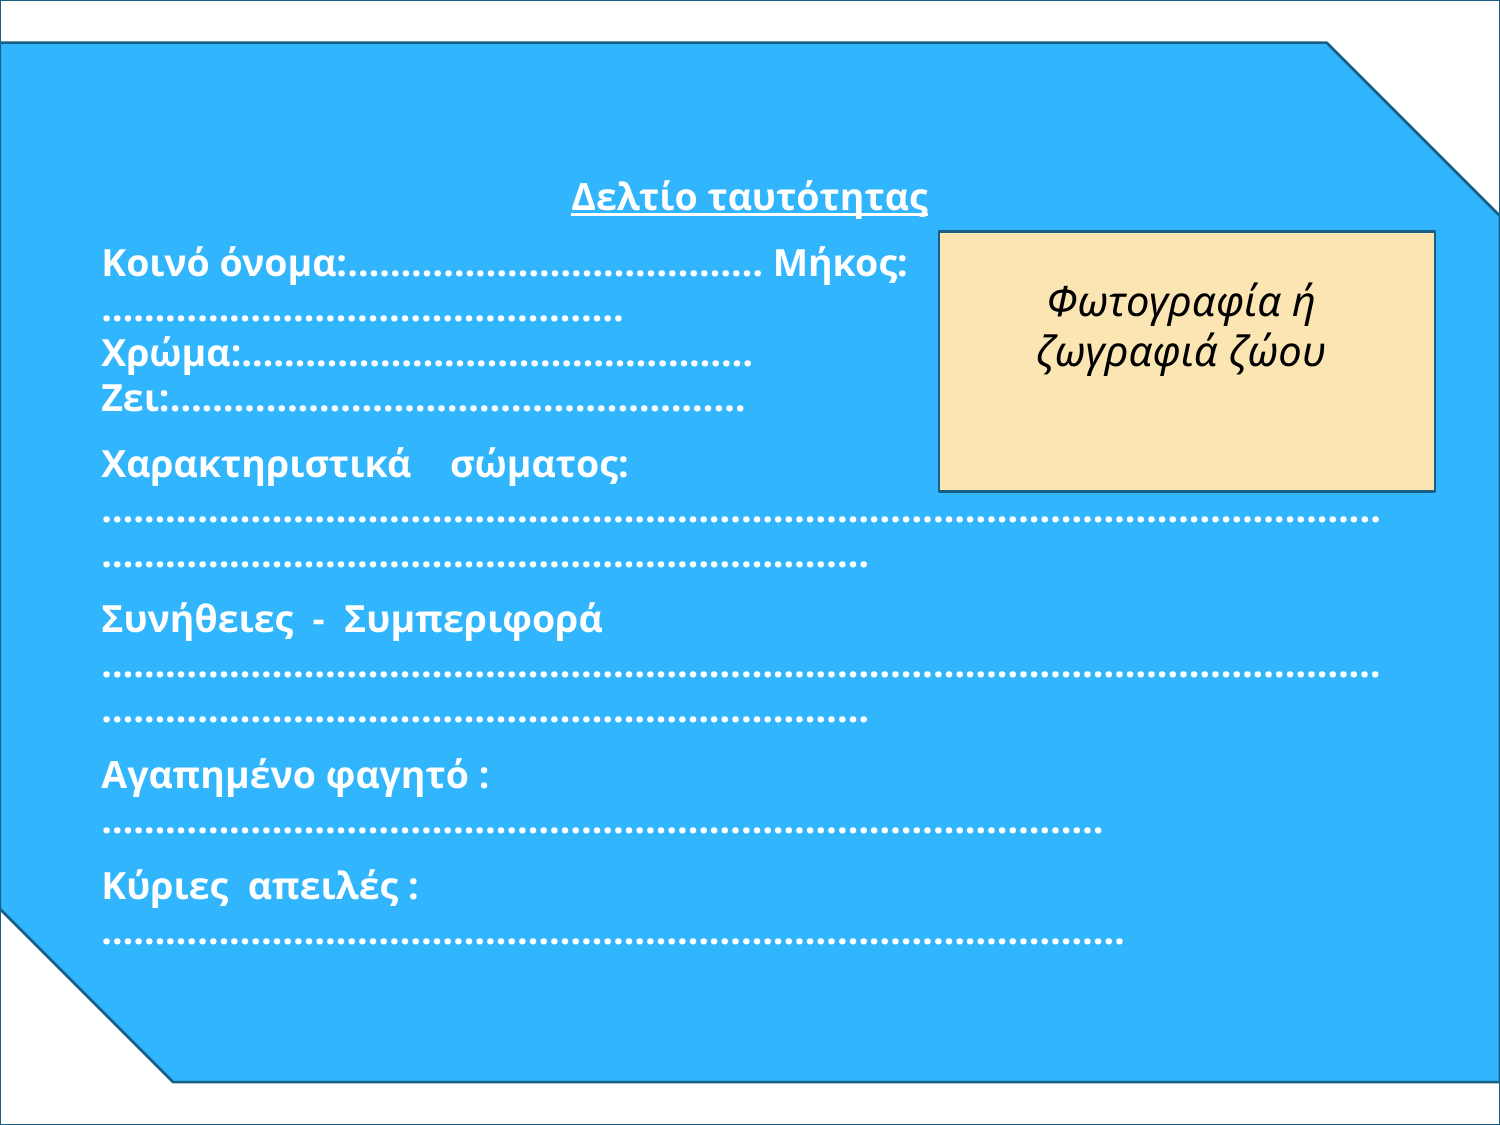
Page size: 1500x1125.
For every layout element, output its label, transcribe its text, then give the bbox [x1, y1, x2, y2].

text_box Φωτογραφία ή ζωγραφιά ζώου [950, 267, 1412, 382]
text_box [0, 0, 1500, 213]
text_box [0, 912, 1500, 1125]
text_box [938, 230, 1436, 493]
text_box Δελτίο ταυτότητας Κοινό όνομα:………………………………… Μήκος:…………………………………………. Χρώμα:………………………………………… Zει:……………………………………………… Χαρακτηριστικά σώματος: ………………………………………………………………………………………………………...……………………………………………………………… Συνήθειες - Συμπεριφορά ………………………………………………………………………………………………………………………………………………………………………… Αγαπημένο φαγητό :…………………………………………………………………………………. Κύριες απειλές :…………………………………………………………………………………… [0, 41, 1500, 1084]
